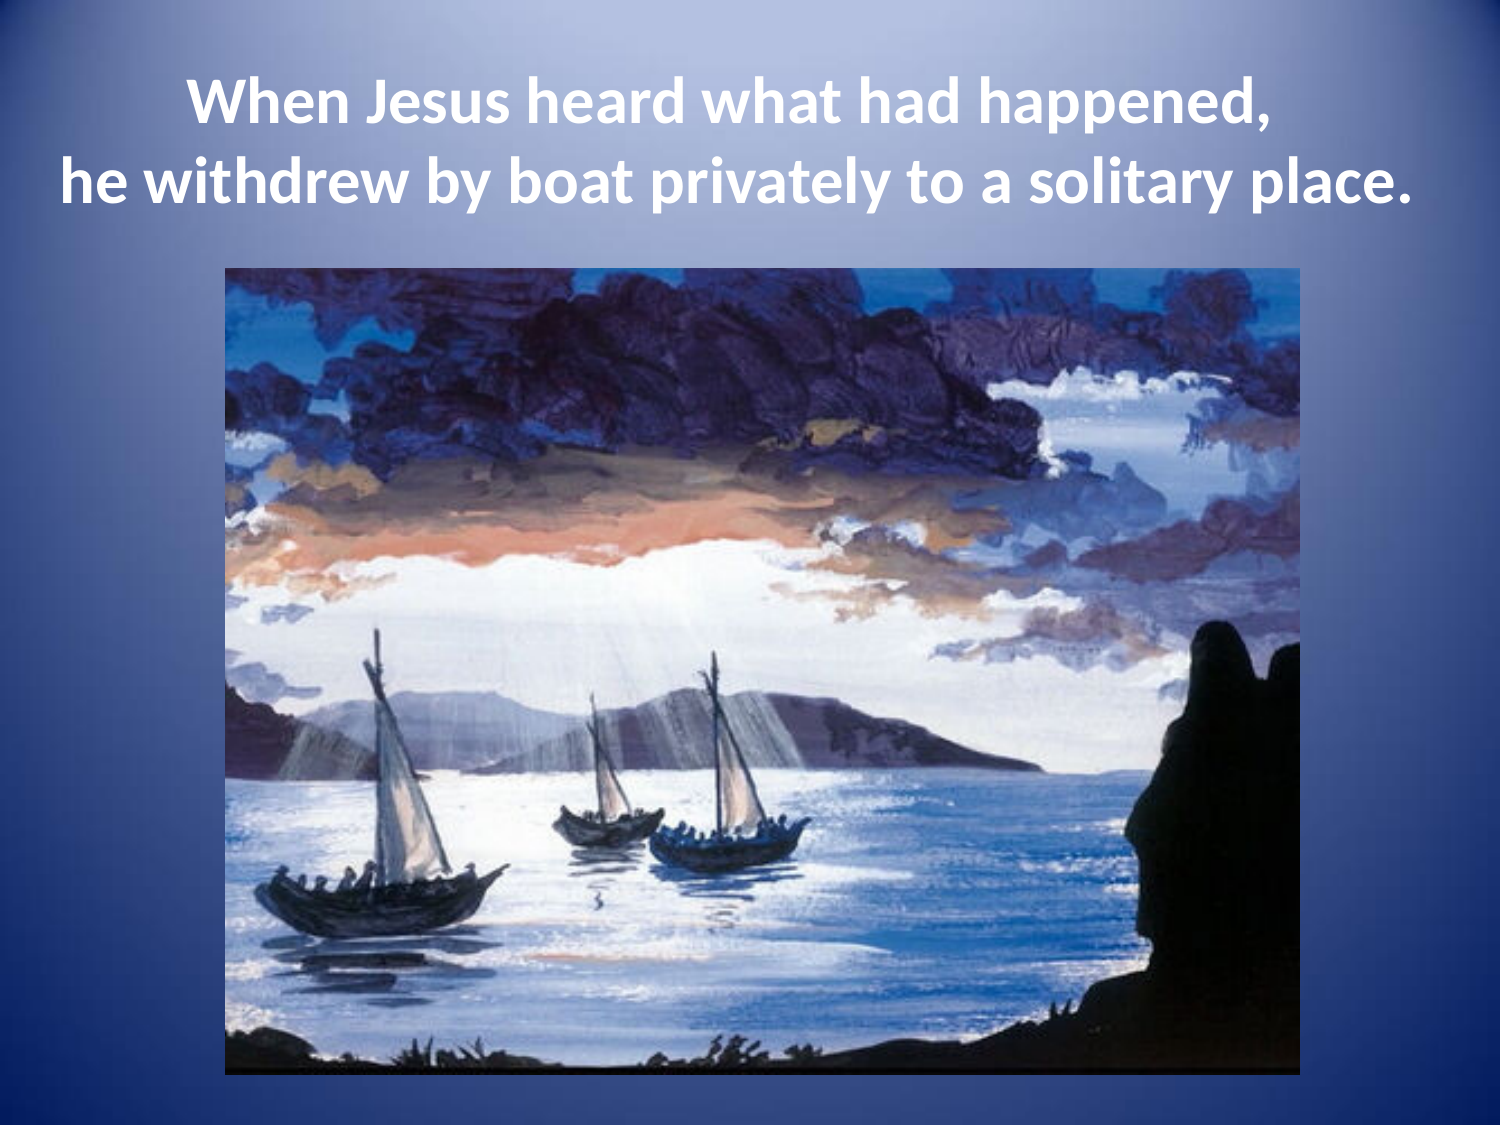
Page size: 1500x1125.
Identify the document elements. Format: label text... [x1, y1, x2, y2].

picture [0, 0, 1500, 1125]
text_box When Jesus heard what had happened, he withdrew by boat privately to a solitary place. [37, 49, 1438, 225]
